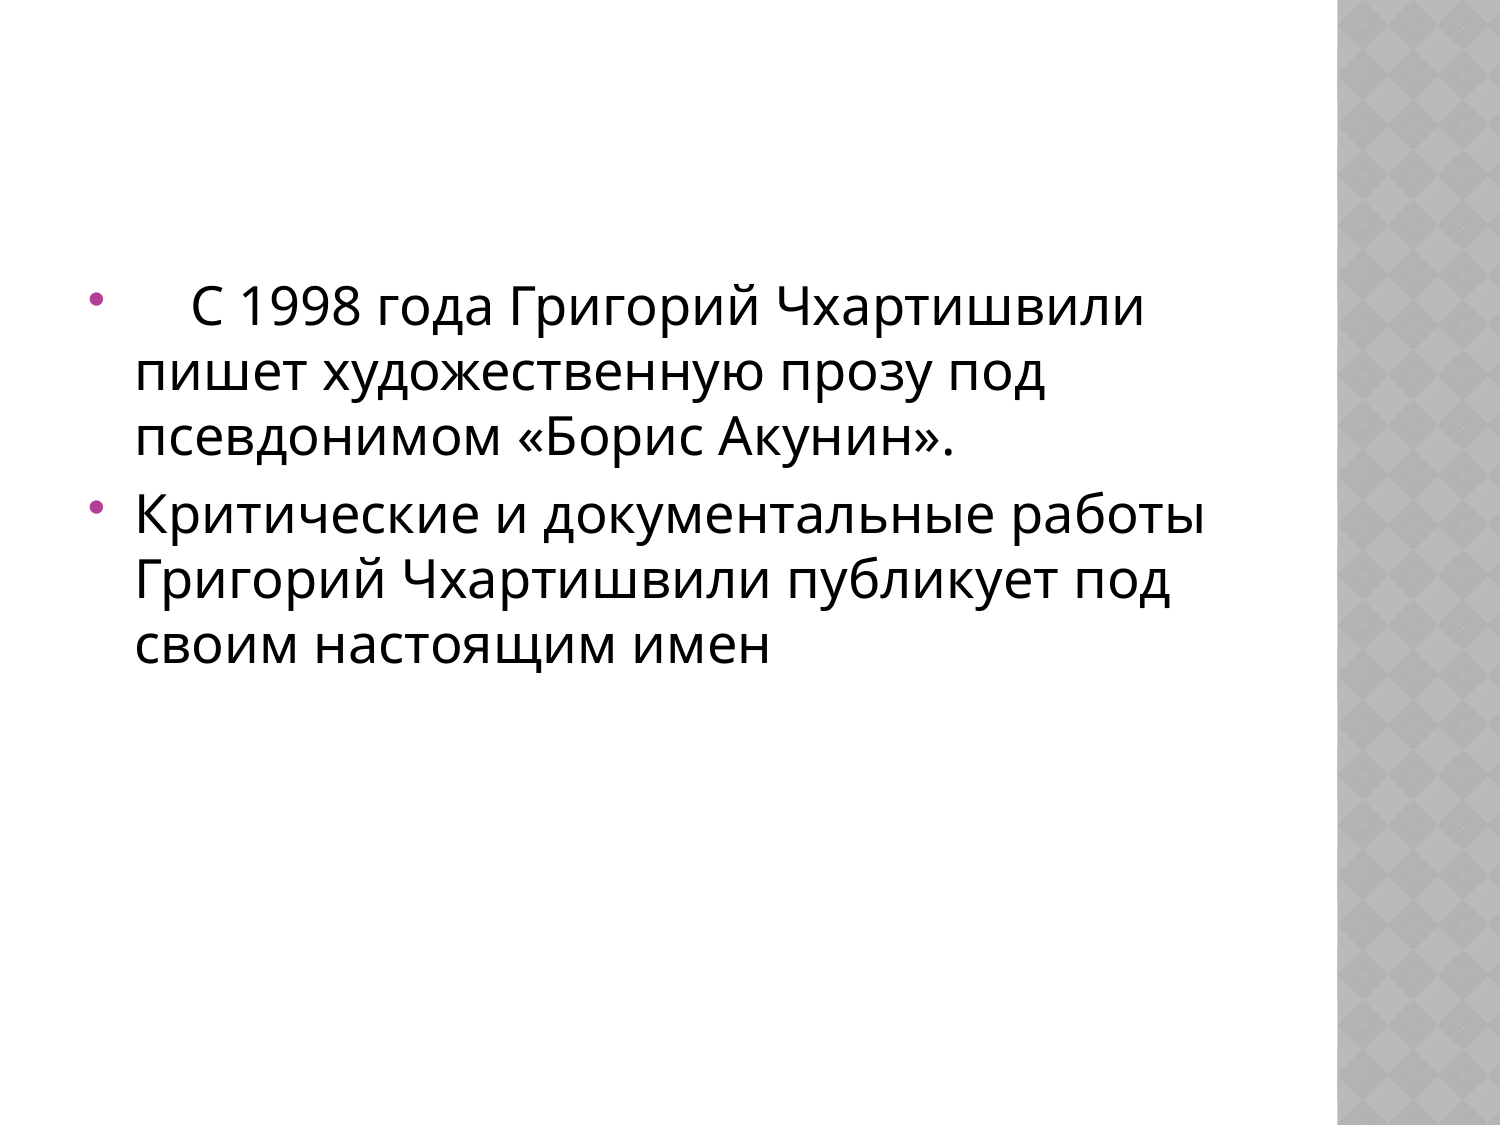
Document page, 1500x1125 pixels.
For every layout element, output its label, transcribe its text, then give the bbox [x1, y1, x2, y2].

list С 1998 года Григорий Чхартишвили пишет художественную прозу под псевдонимом «Борис Акунин». Критические и документальные работы Григорий Чхартишвили публикует под своим настоящим имен [75, 264, 1263, 1059]
